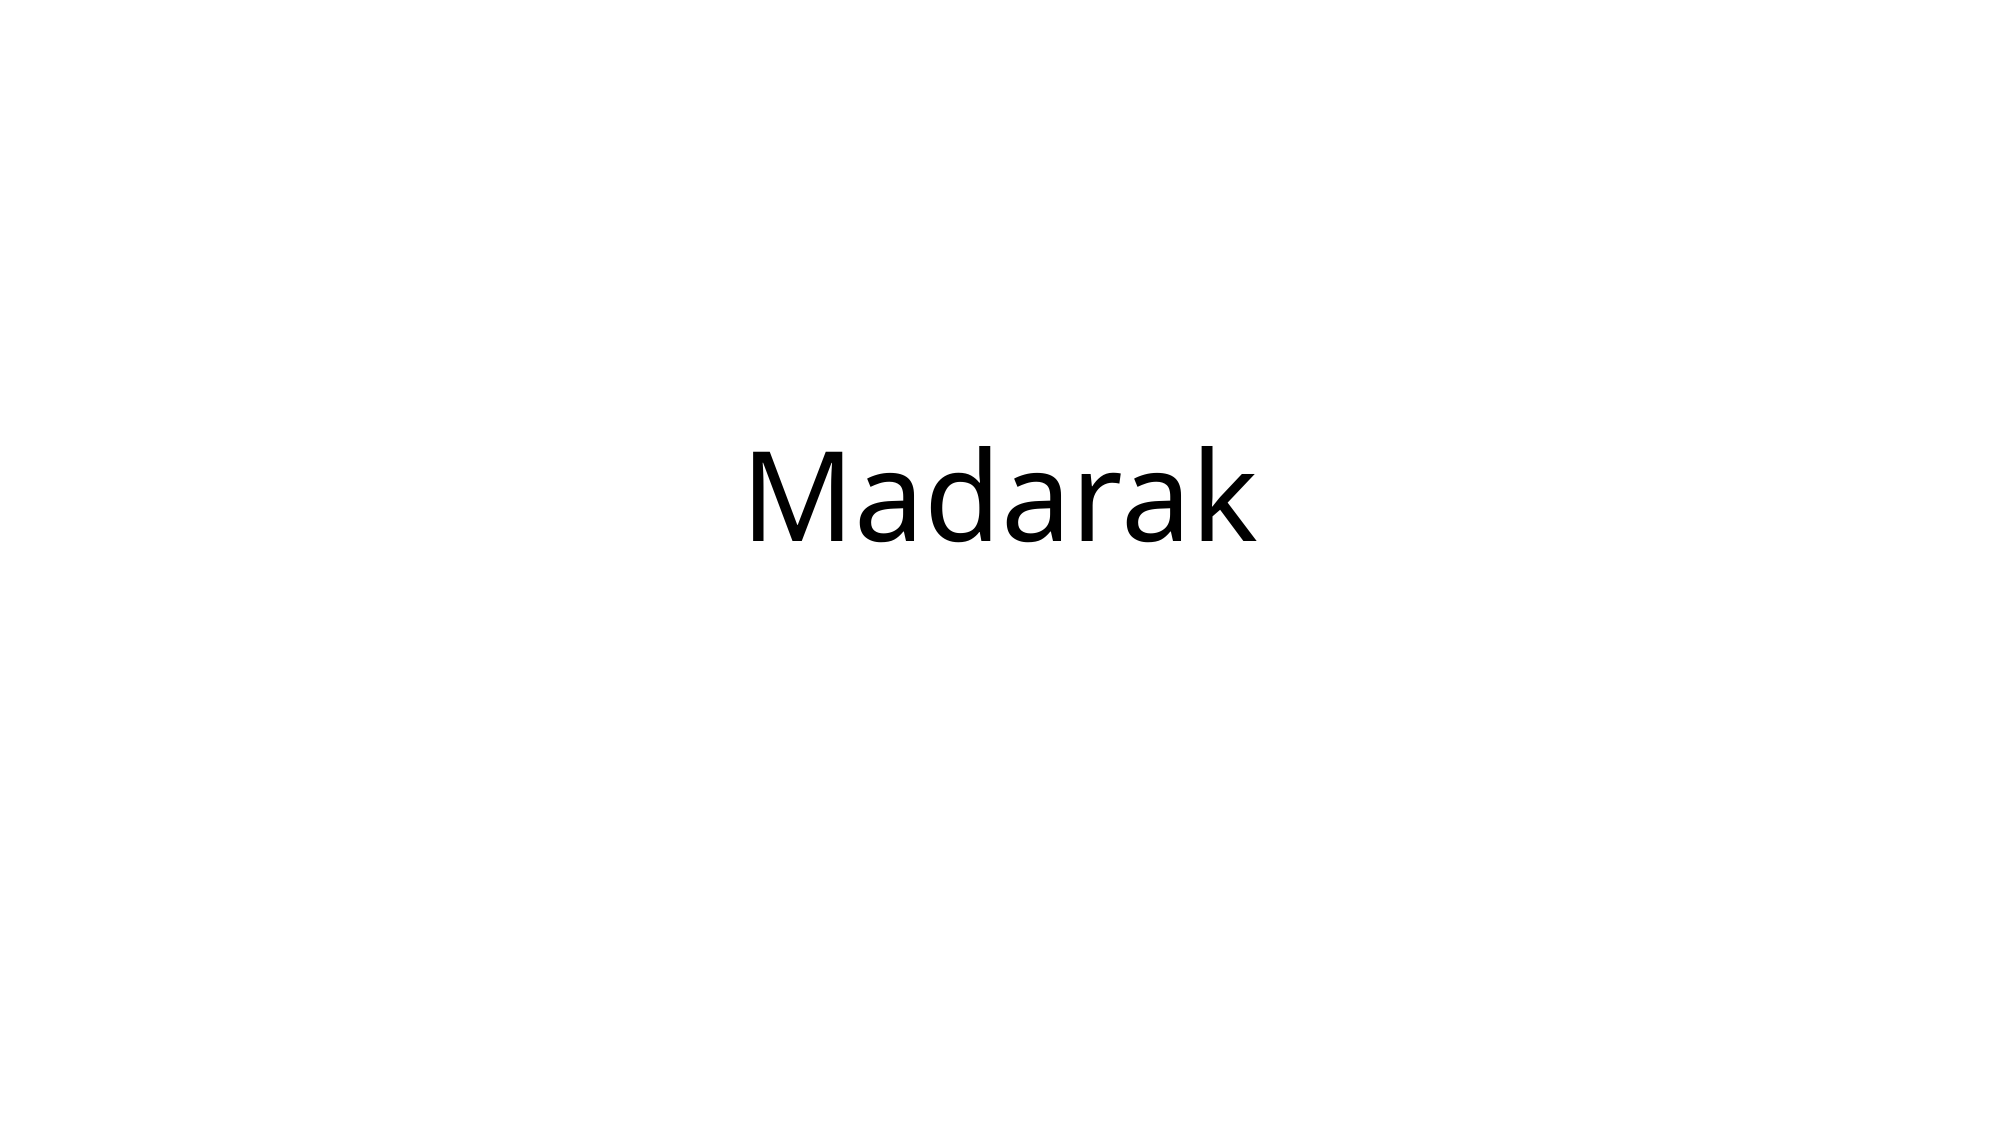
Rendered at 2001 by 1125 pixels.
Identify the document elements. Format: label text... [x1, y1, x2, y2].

title Madarak [249, 184, 1750, 576]
